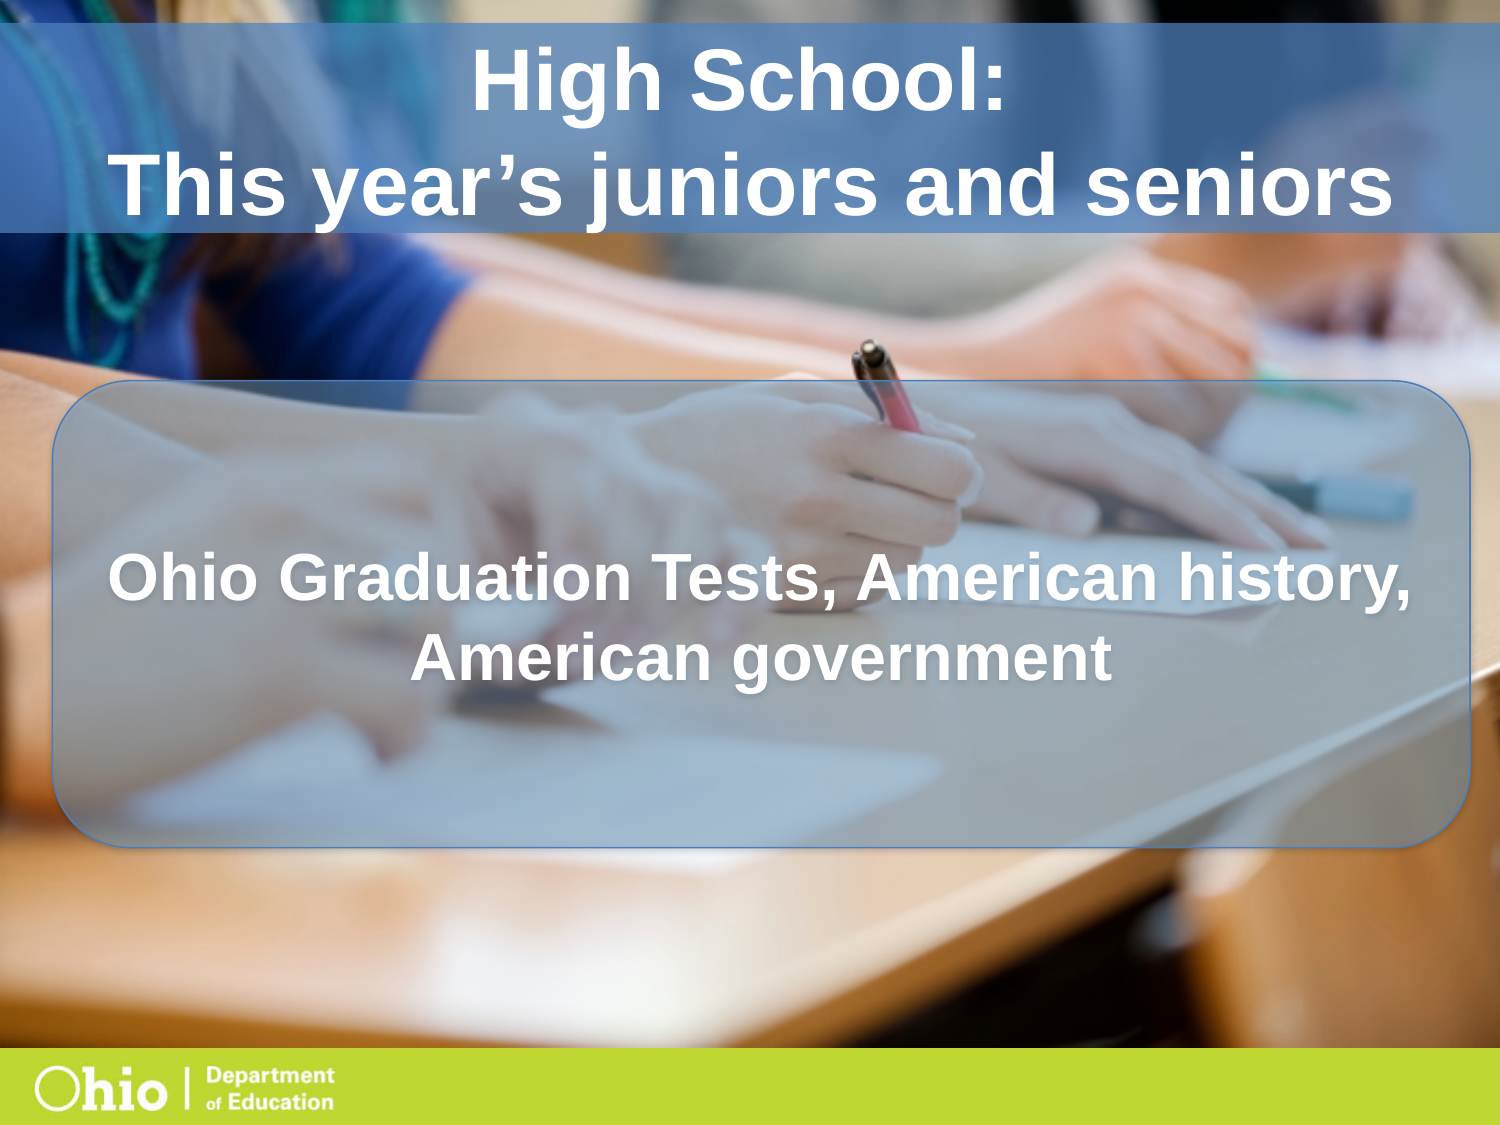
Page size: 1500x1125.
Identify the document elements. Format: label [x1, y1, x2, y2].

list [0, 0, 1500, 1048]
picture [0, 1048, 1500, 1125]
